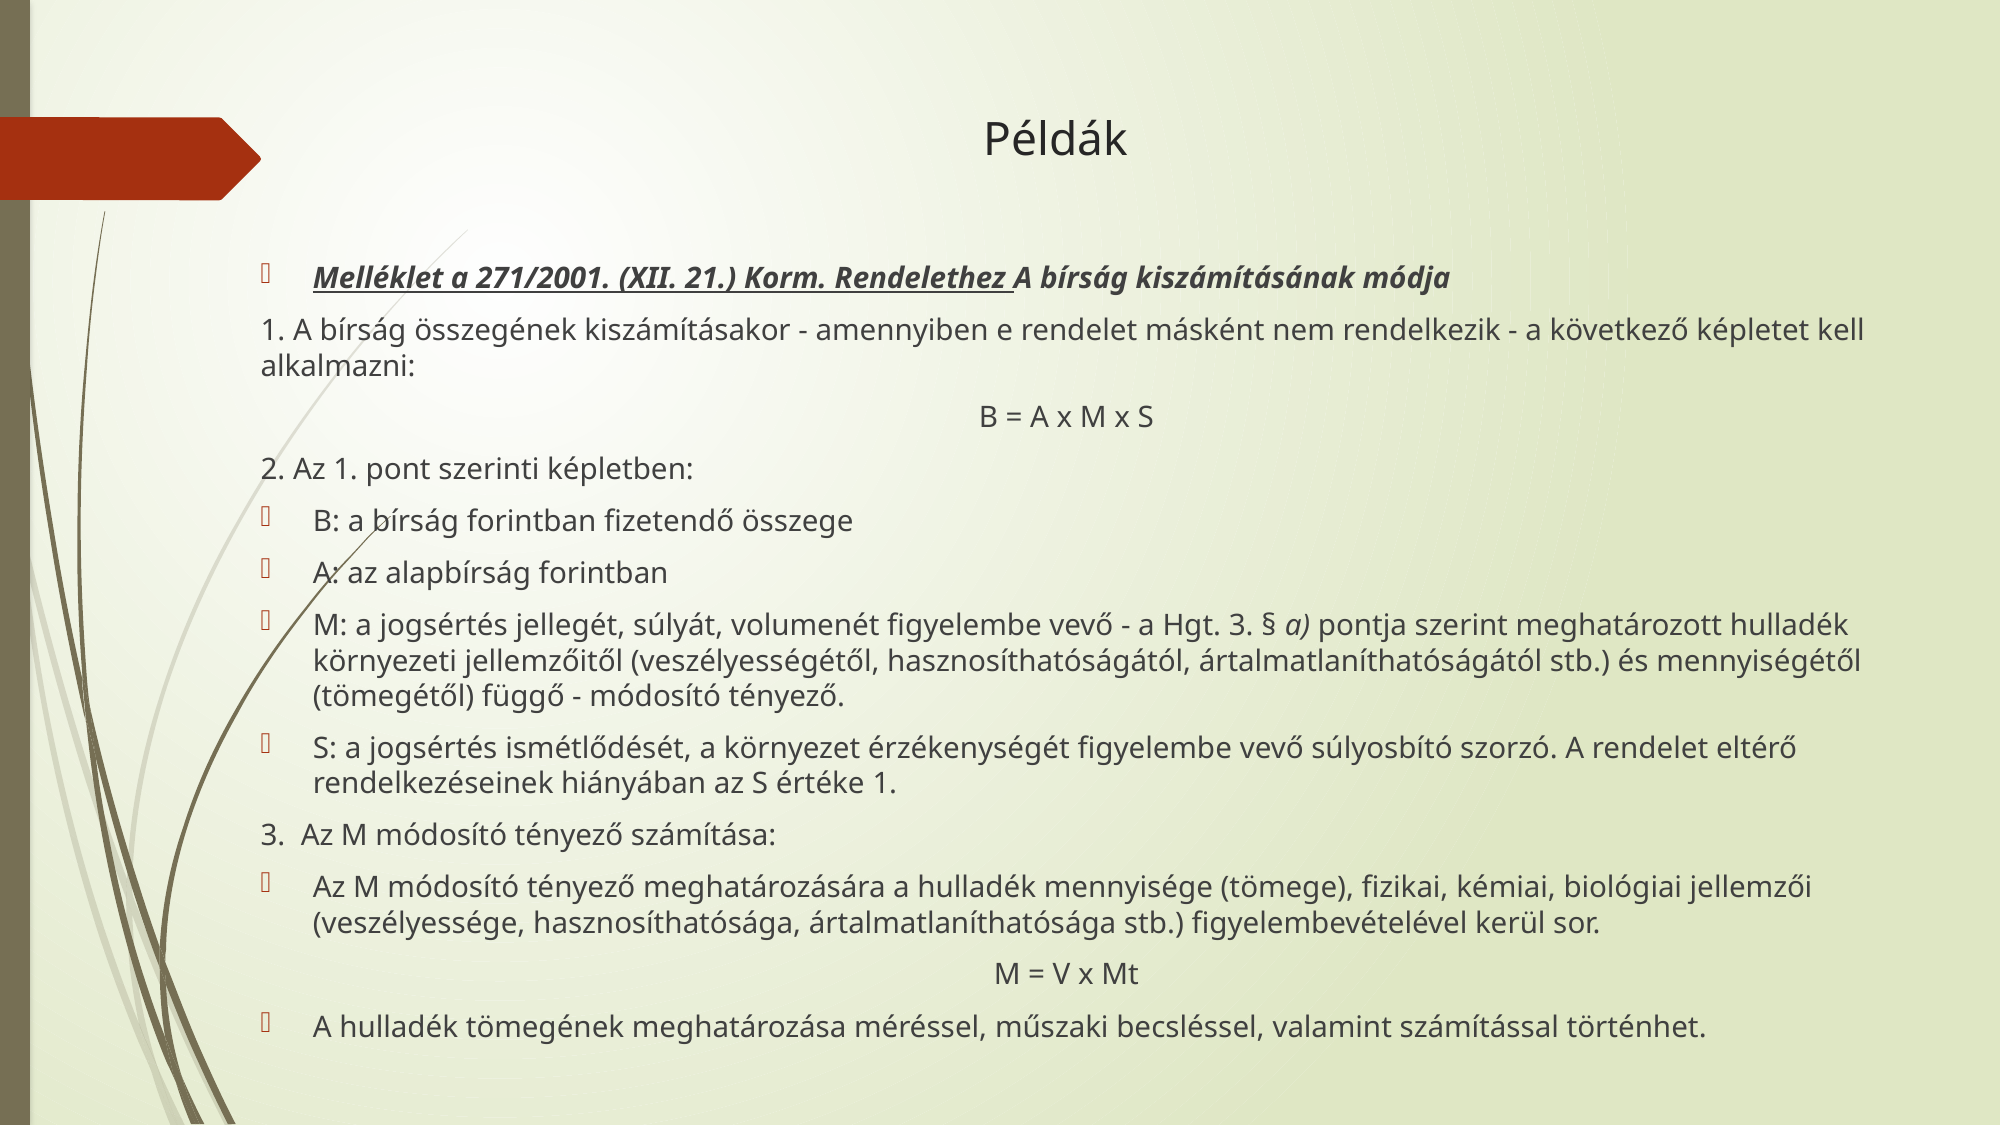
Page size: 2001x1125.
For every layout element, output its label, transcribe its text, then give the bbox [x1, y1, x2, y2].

title Példák [224, 102, 1888, 173]
list Melléklet a 271/2001. (XII. 21.) Korm. Rendelethez A bírság kiszámításának módja 1. A bírság összegének kiszámításakor - amennyiben e rendelet másként nem rendelkezik - a következő képletet kell alkalmazni: B = A x M x S 2. Az 1. pont szerinti képletben: B: a bírság forintban fizetendő összege A: az alapbírság forintban M: a jogsértés jellegét, súlyát, volumenét figyelembe vevő - a Hgt. 3. § a) pontja szerint meghatározott hulladék környezeti jellemzőitől (veszélyességétől, hasznosíthatóságától, ártalmatlaníthatóságától stb.) és mennyiségétől (tömegétől) függő - módosító tényező. S: a jogsértés ismétlődését, a környezet érzékenységét figyelembe vevő súlyosbító szorzó. A rendelet eltérő rendelkezéseinek hiányában az S értéke 1. 3. Az M módosító tényező számítása: Az M módosító tényező meghatározására a hulladék mennyisége (tömege), fizikai, kémiai, biológiai jellemzői (veszélyessége, hasznosíthatósága, ártalmatlaníthatósága stb.) figyelembevételével kerül sor. M = V x Mt A hulladék tömegének meghatározása méréssel, műszaki becsléssel, valamint számítással történhet. [245, 251, 1888, 1052]
